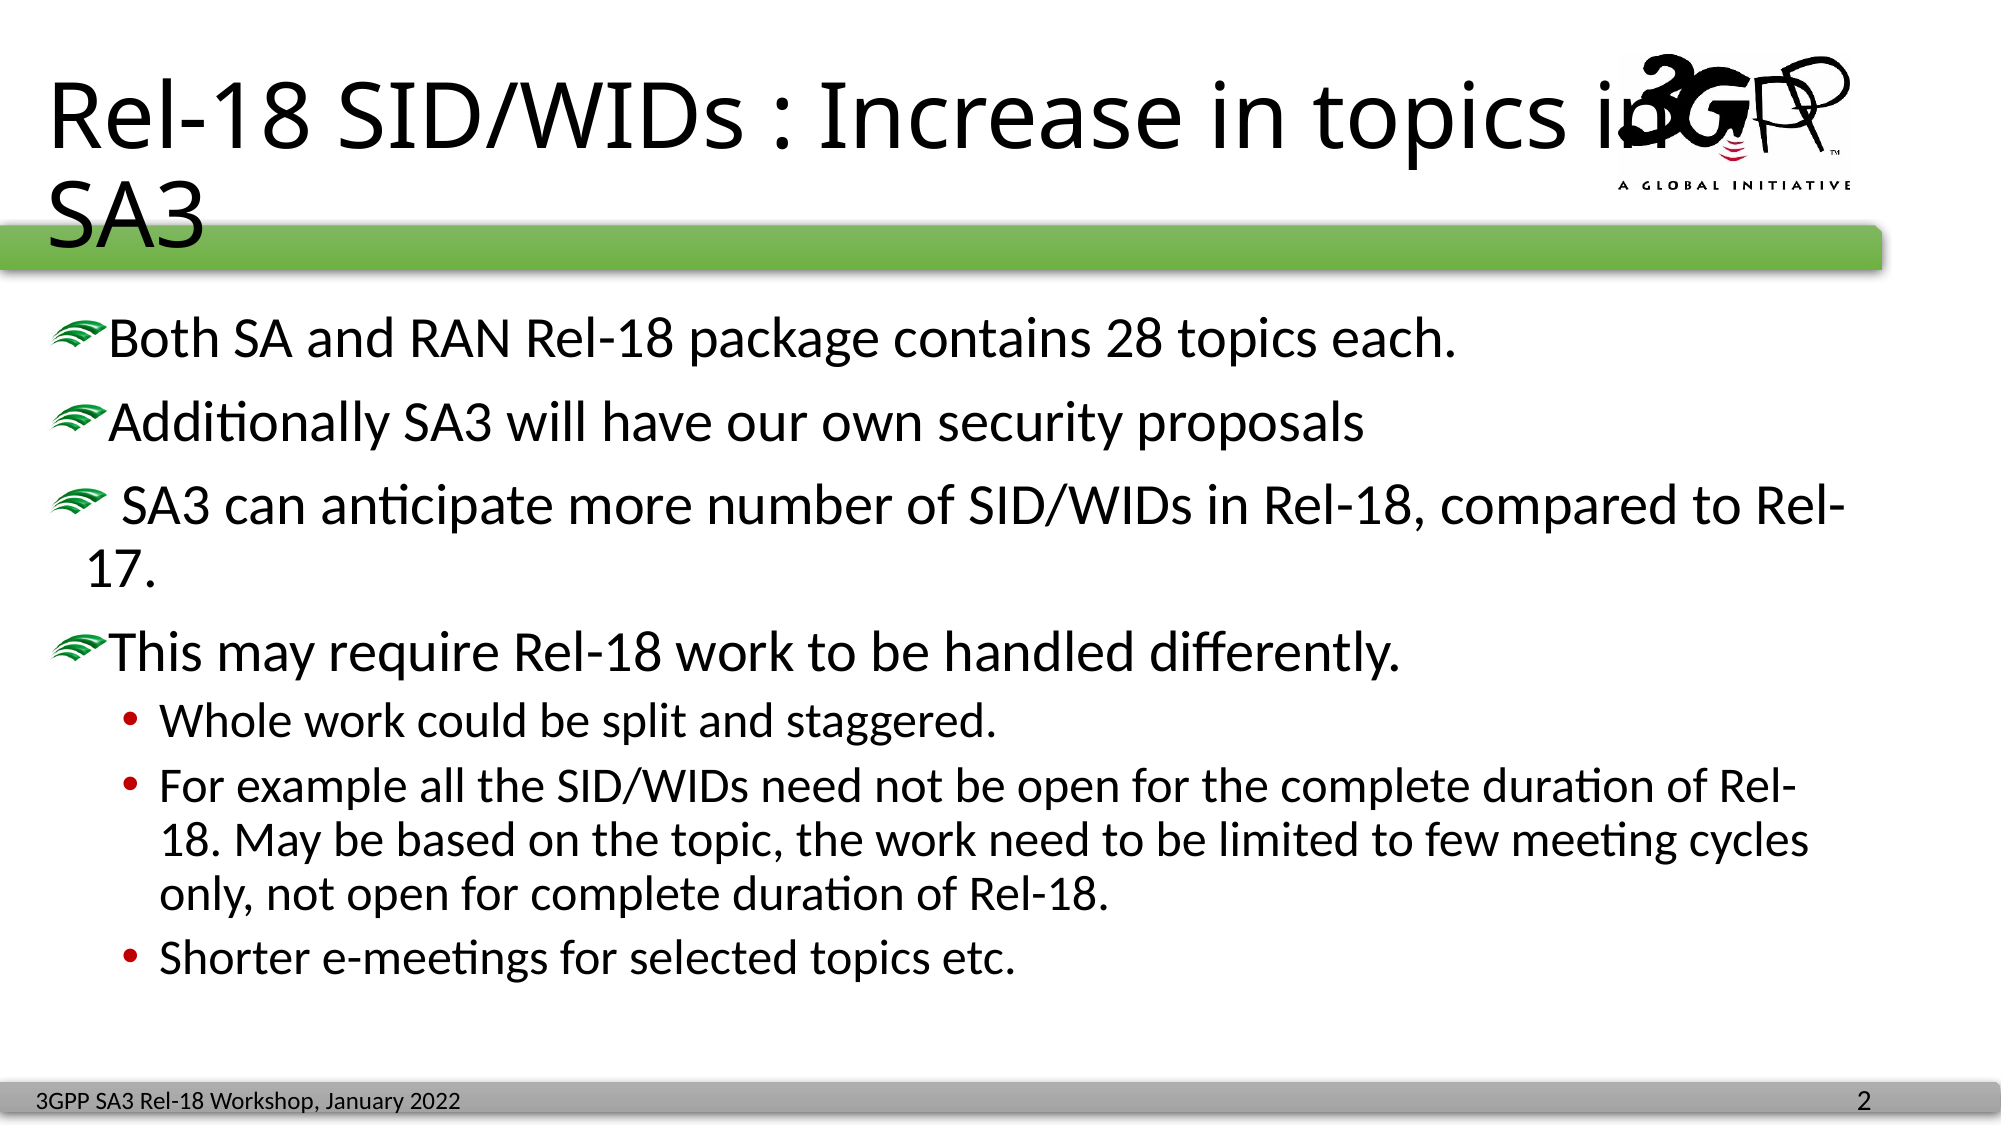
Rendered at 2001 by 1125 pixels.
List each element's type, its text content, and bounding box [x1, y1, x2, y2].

title Rel-18 SID/WIDs : Increase in topics in SA3 [31, 59, 1863, 278]
picture [46, 314, 109, 356]
picture [46, 398, 109, 440]
picture [46, 482, 109, 523]
picture [1618, 54, 1850, 59]
picture [46, 628, 109, 670]
list Both SA and RAN Rel-18 package contains 28 topics each. Additionally SA3 will have our own security proposals SA3 can anticipate more number of SID/WIDs in Rel-18, compared to Rel-17. This may require Rel-18 work to be handled differently. Whole work could be split and staggered. For example all the SID/WIDs need not be open for the complete duration of Rel-18. May be based on the topic, the work need to be limited to few meeting cycles only, not open for complete duration of Rel-18. Shorter e-meetings for selected topics etc. [31, 299, 1863, 1014]
